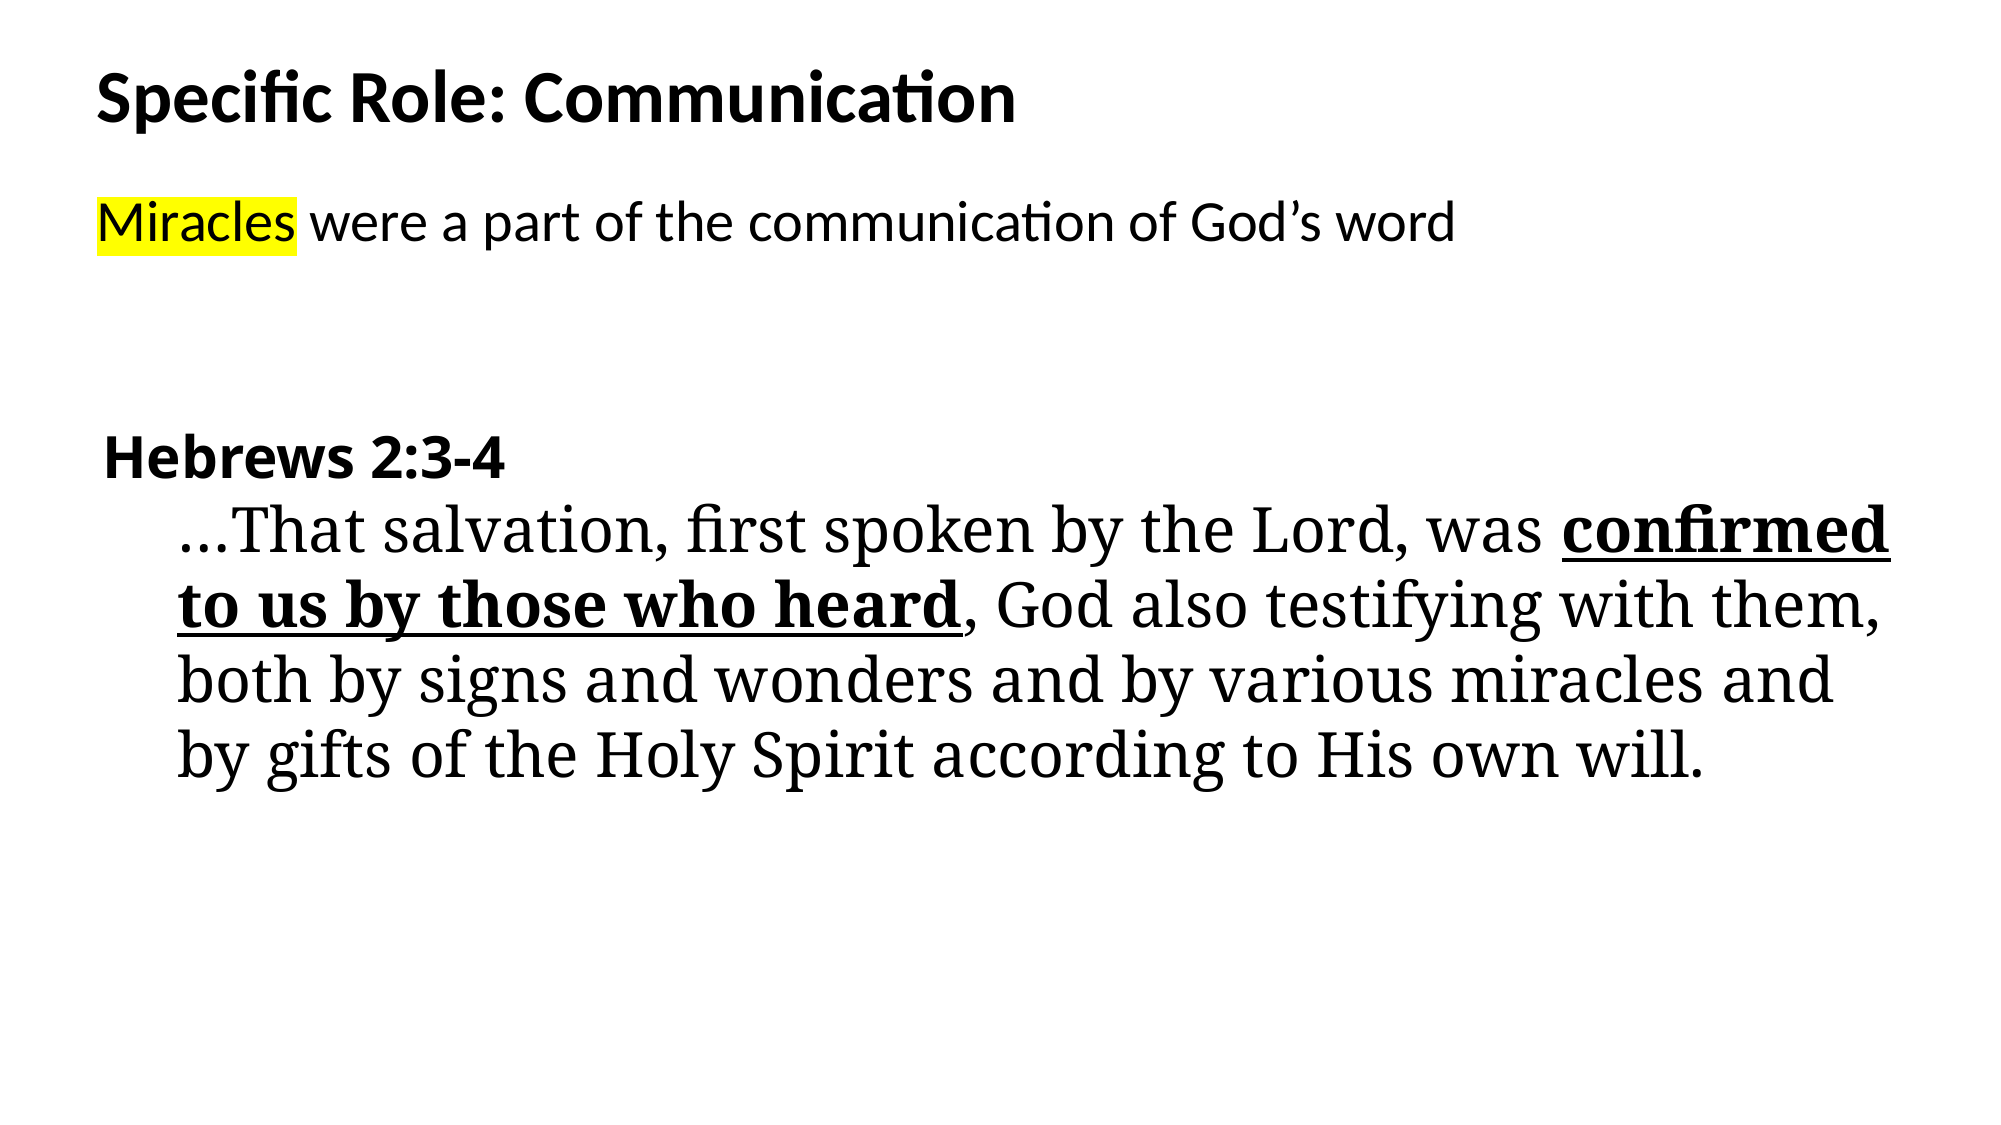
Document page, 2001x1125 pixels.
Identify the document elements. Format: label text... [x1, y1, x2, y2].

text_box Hebrews 2:3-4 …That salvation, first spoken by the Lord, was confirmed to us by those who heard, God also testifying with them, both by signs and wonders and by various miracles and by gifts of the Holy Spirit according to His own will. [87, 413, 1913, 798]
text_box Specific Role: Communication Miracles were a part of the communication of God’s word [82, 40, 1907, 305]
